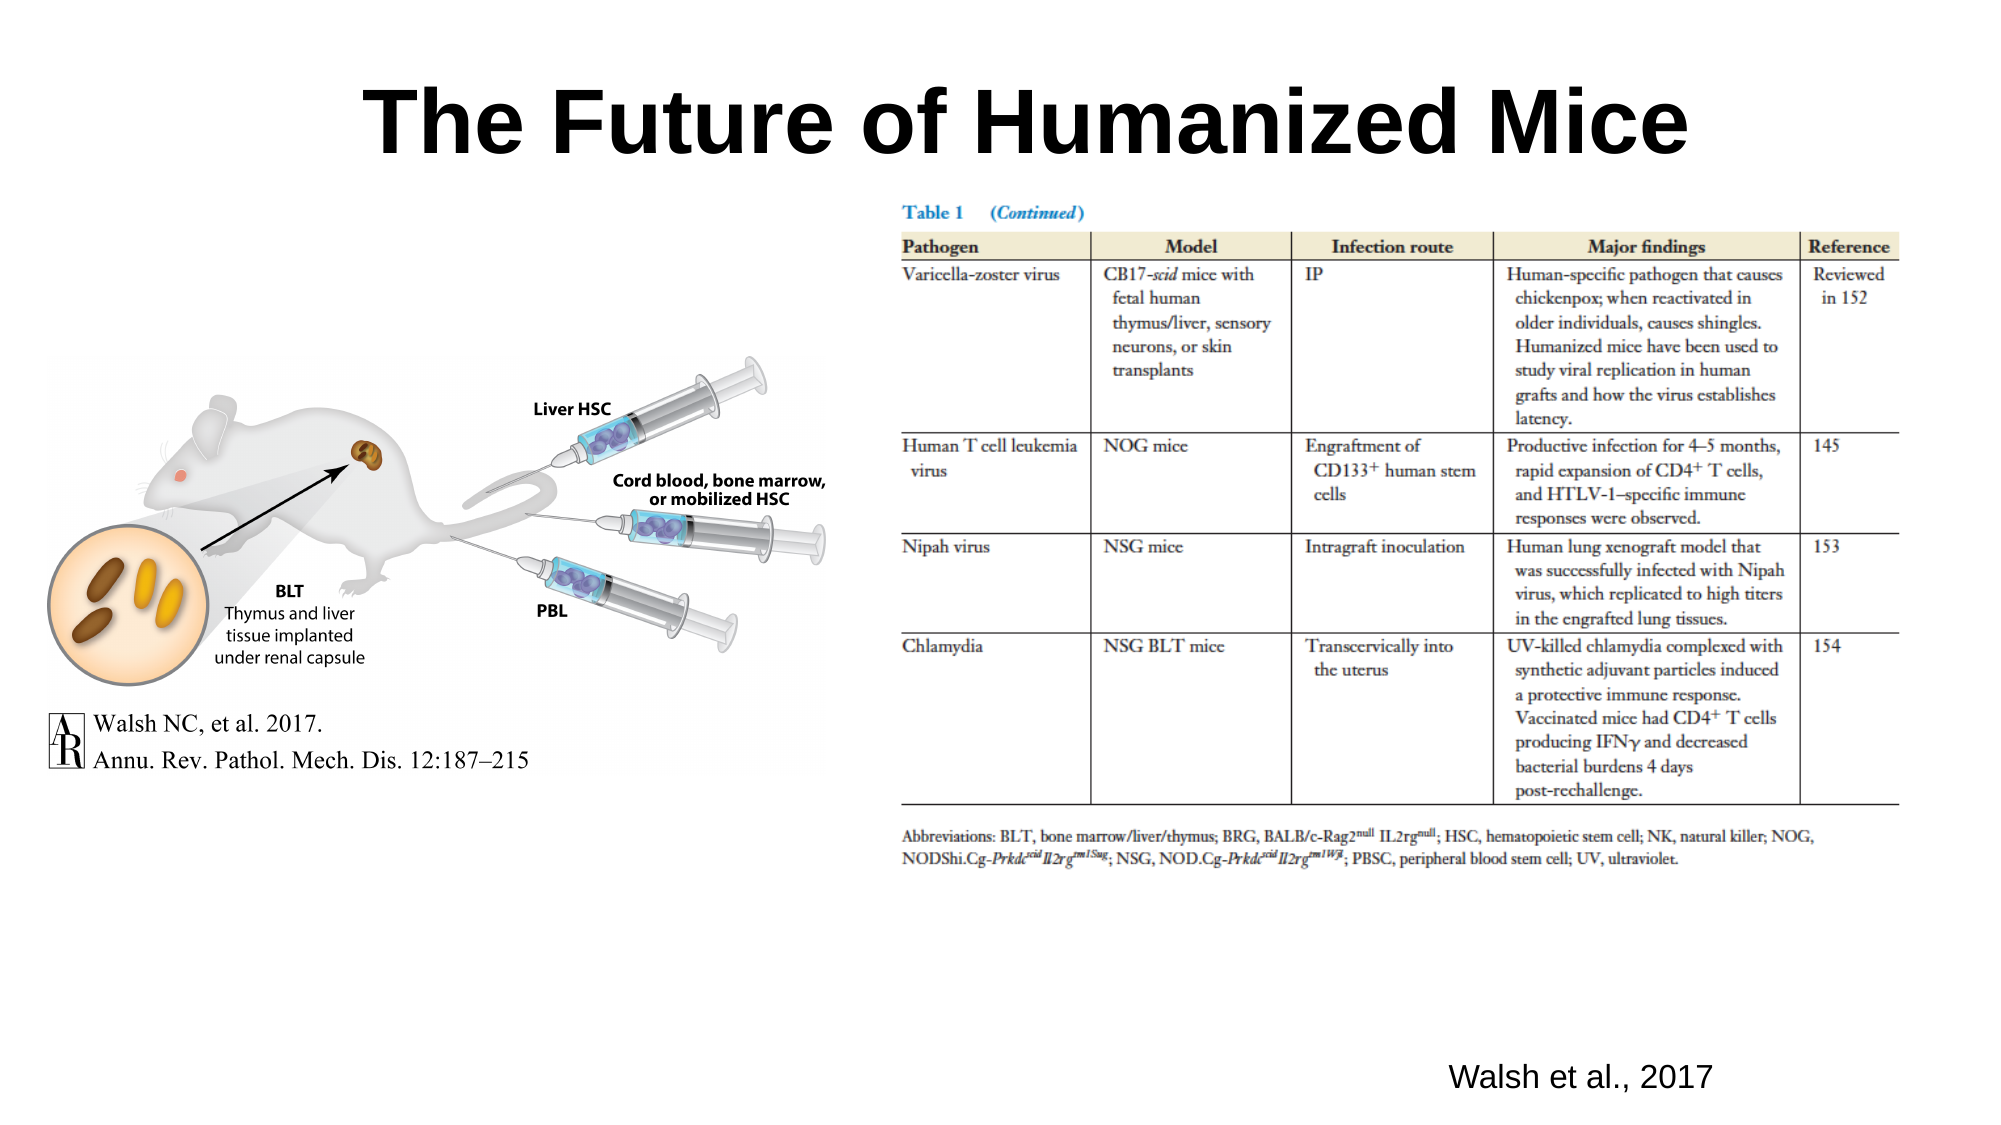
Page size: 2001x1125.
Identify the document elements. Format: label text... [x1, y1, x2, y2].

text_box Walsh et al., 2017 [1433, 1047, 1730, 1103]
picture [878, 194, 1940, 876]
title The Future of Humanized Mice [80, 15, 1974, 233]
picture [47, 356, 826, 776]
